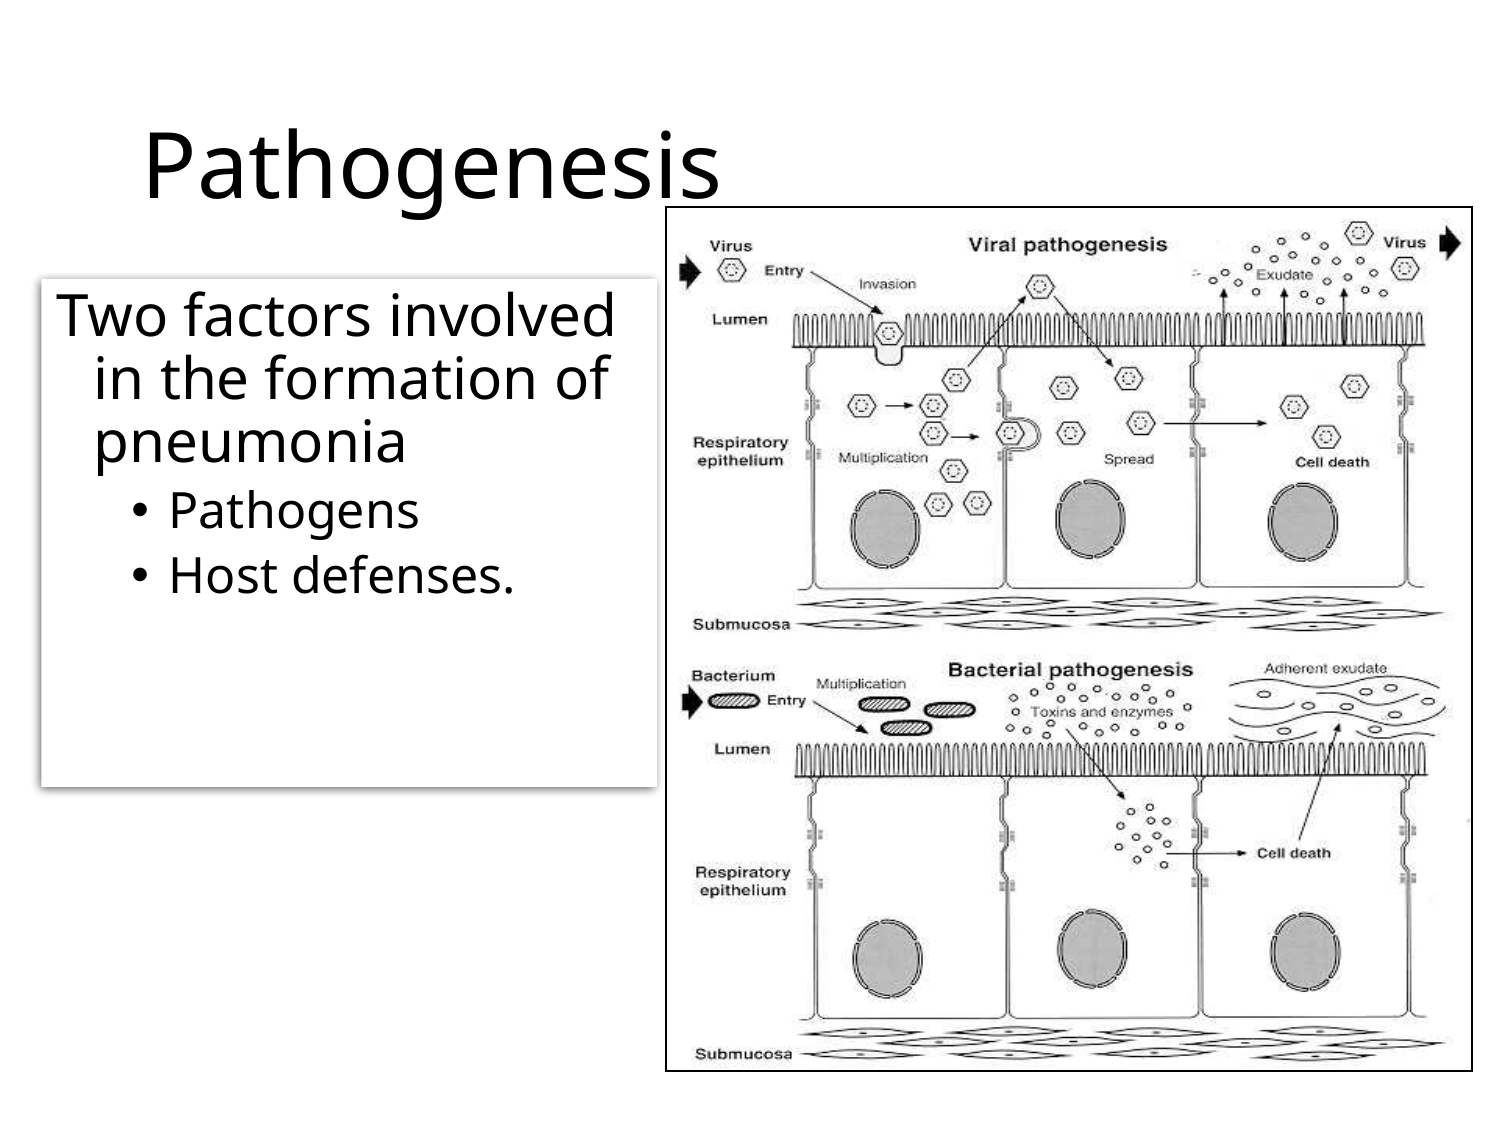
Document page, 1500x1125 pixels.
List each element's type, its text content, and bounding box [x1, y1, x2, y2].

list Two factors involved in the formation of pneumonia Pathogens Host defenses. [41, 278, 658, 787]
title Pathogenesis [103, 59, 1397, 278]
picture [667, 208, 1471, 1071]
